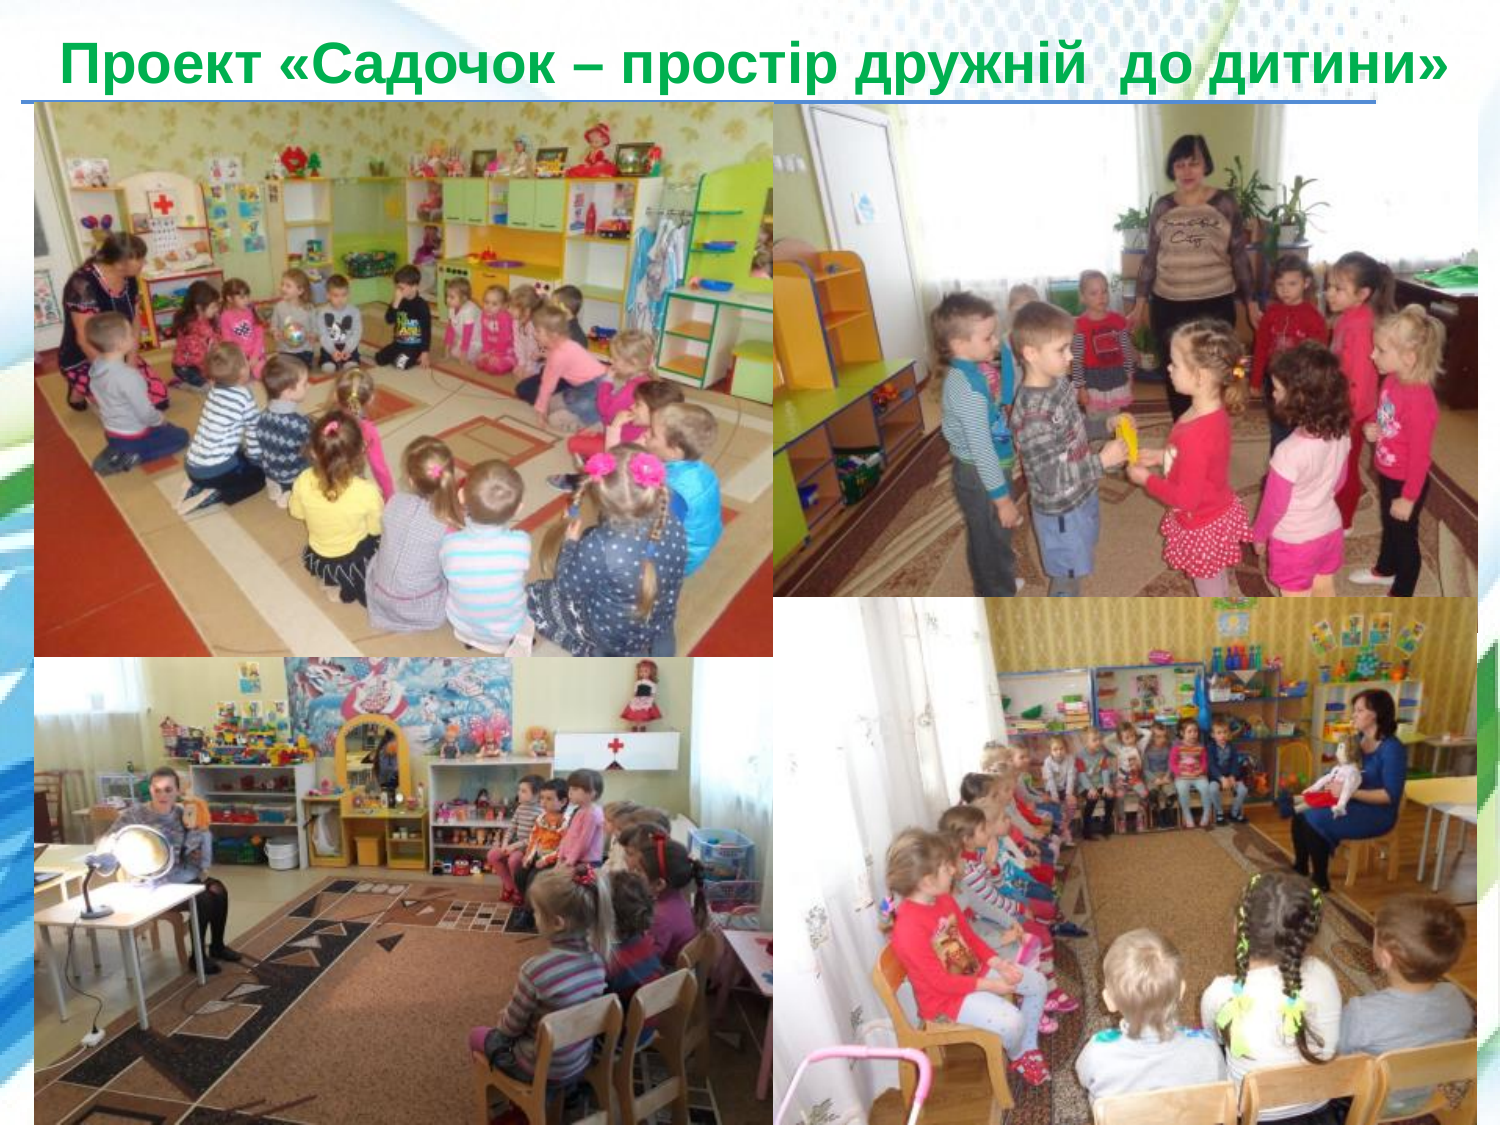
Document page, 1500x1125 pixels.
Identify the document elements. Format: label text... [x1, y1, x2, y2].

picture [0, 0, 1500, 1125]
text_box Проект «Садочок – простір дружній до дитини» [44, 17, 1471, 102]
